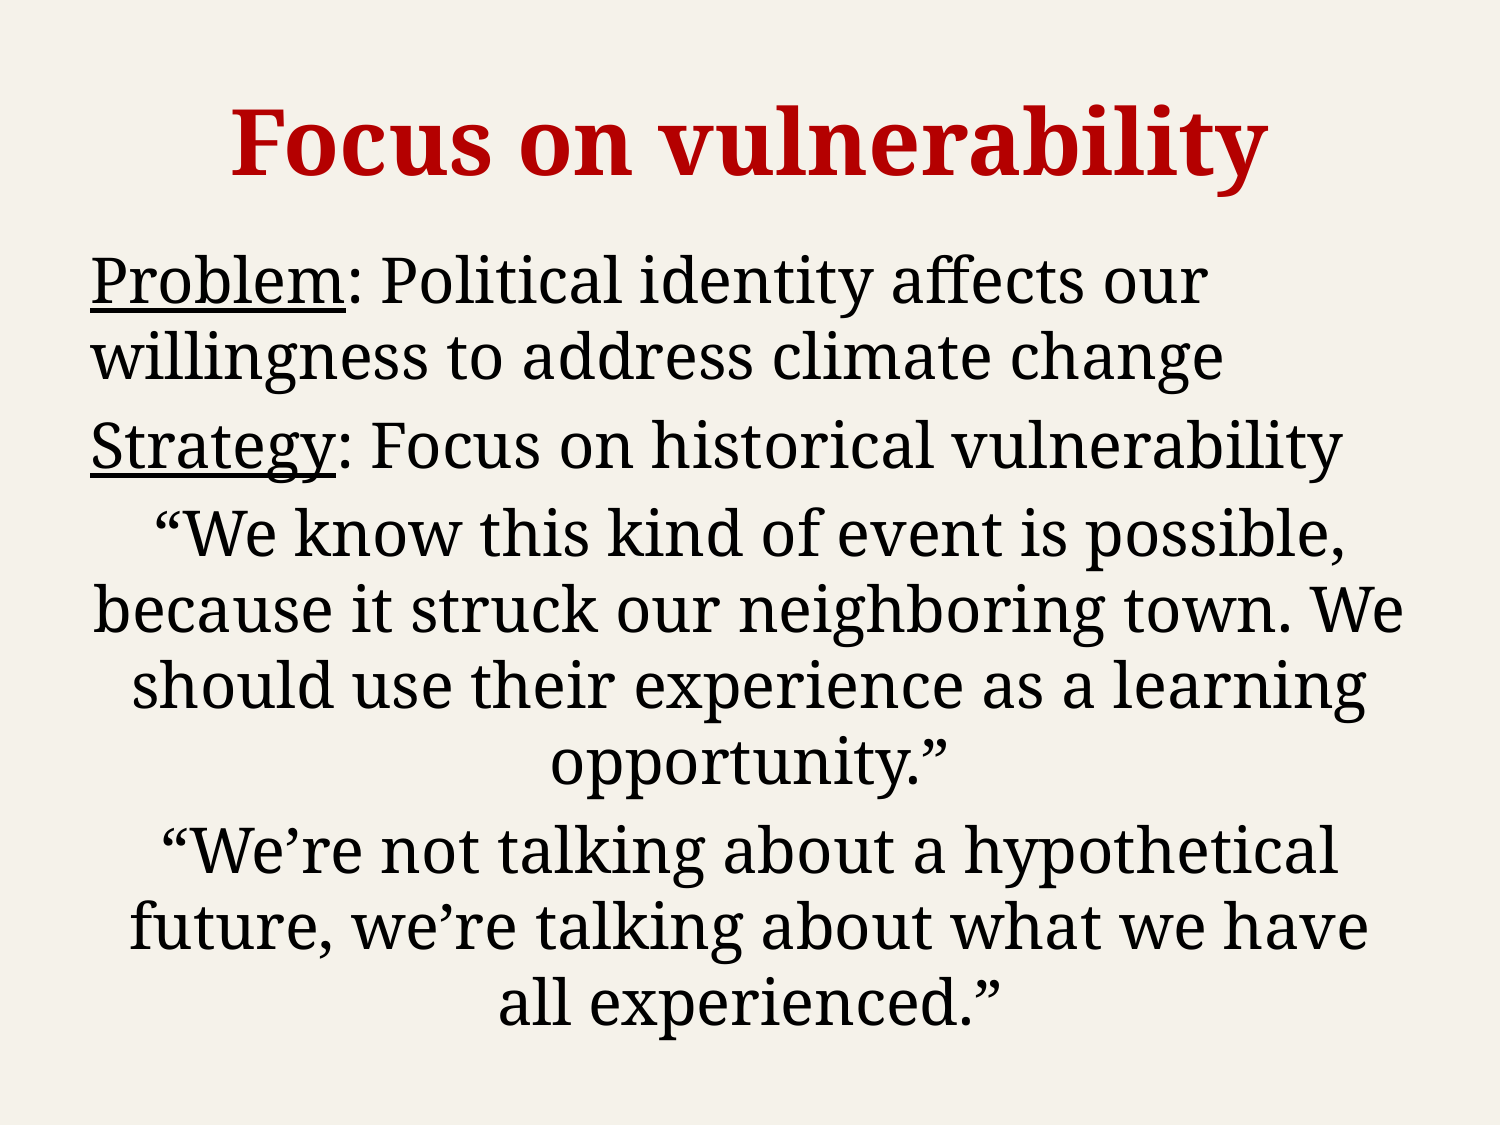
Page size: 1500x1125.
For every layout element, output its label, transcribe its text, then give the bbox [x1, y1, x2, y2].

title Focus on vulnerability [75, 45, 1425, 232]
list Problem: Political identity affects our willingness to address climate change Strategy: Focus on historical vulnerability “We know this kind of event is possible, because it struck our neighboring town. We should use their experience as a learning opportunity.” “We’re not talking about a hypothetical future, we’re talking about what we have all experienced.” [75, 232, 1425, 1060]
